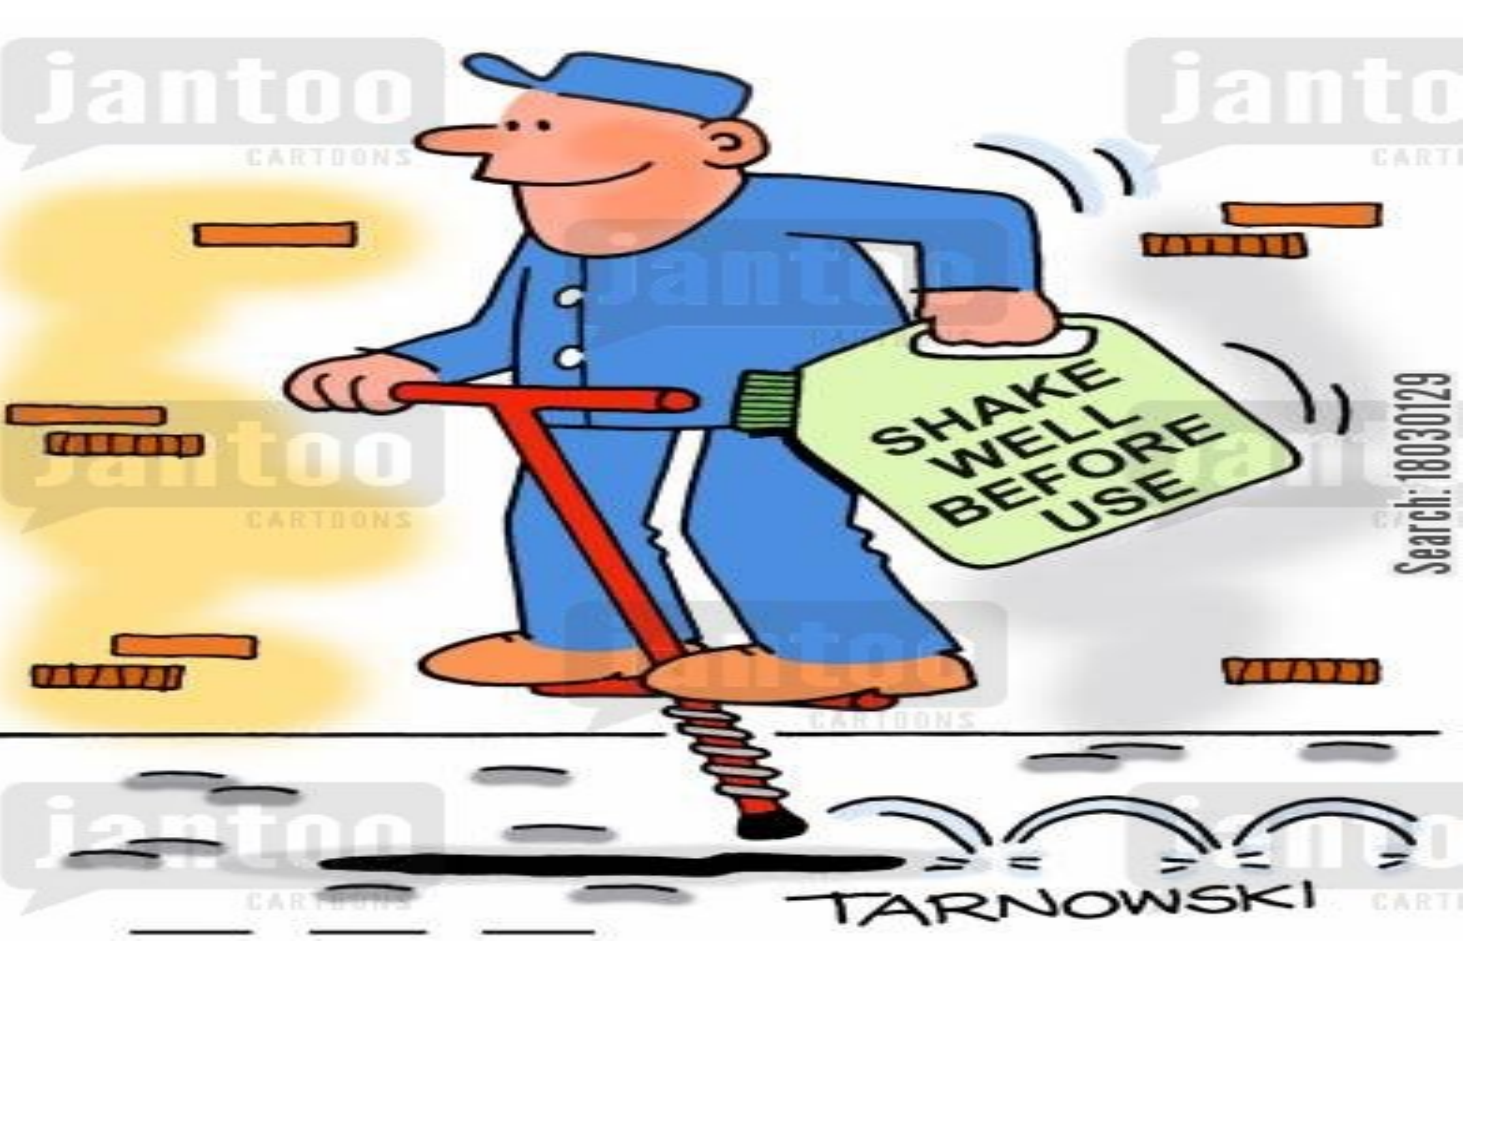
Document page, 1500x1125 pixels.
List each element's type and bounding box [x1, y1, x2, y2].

picture [0, 17, 1463, 941]
